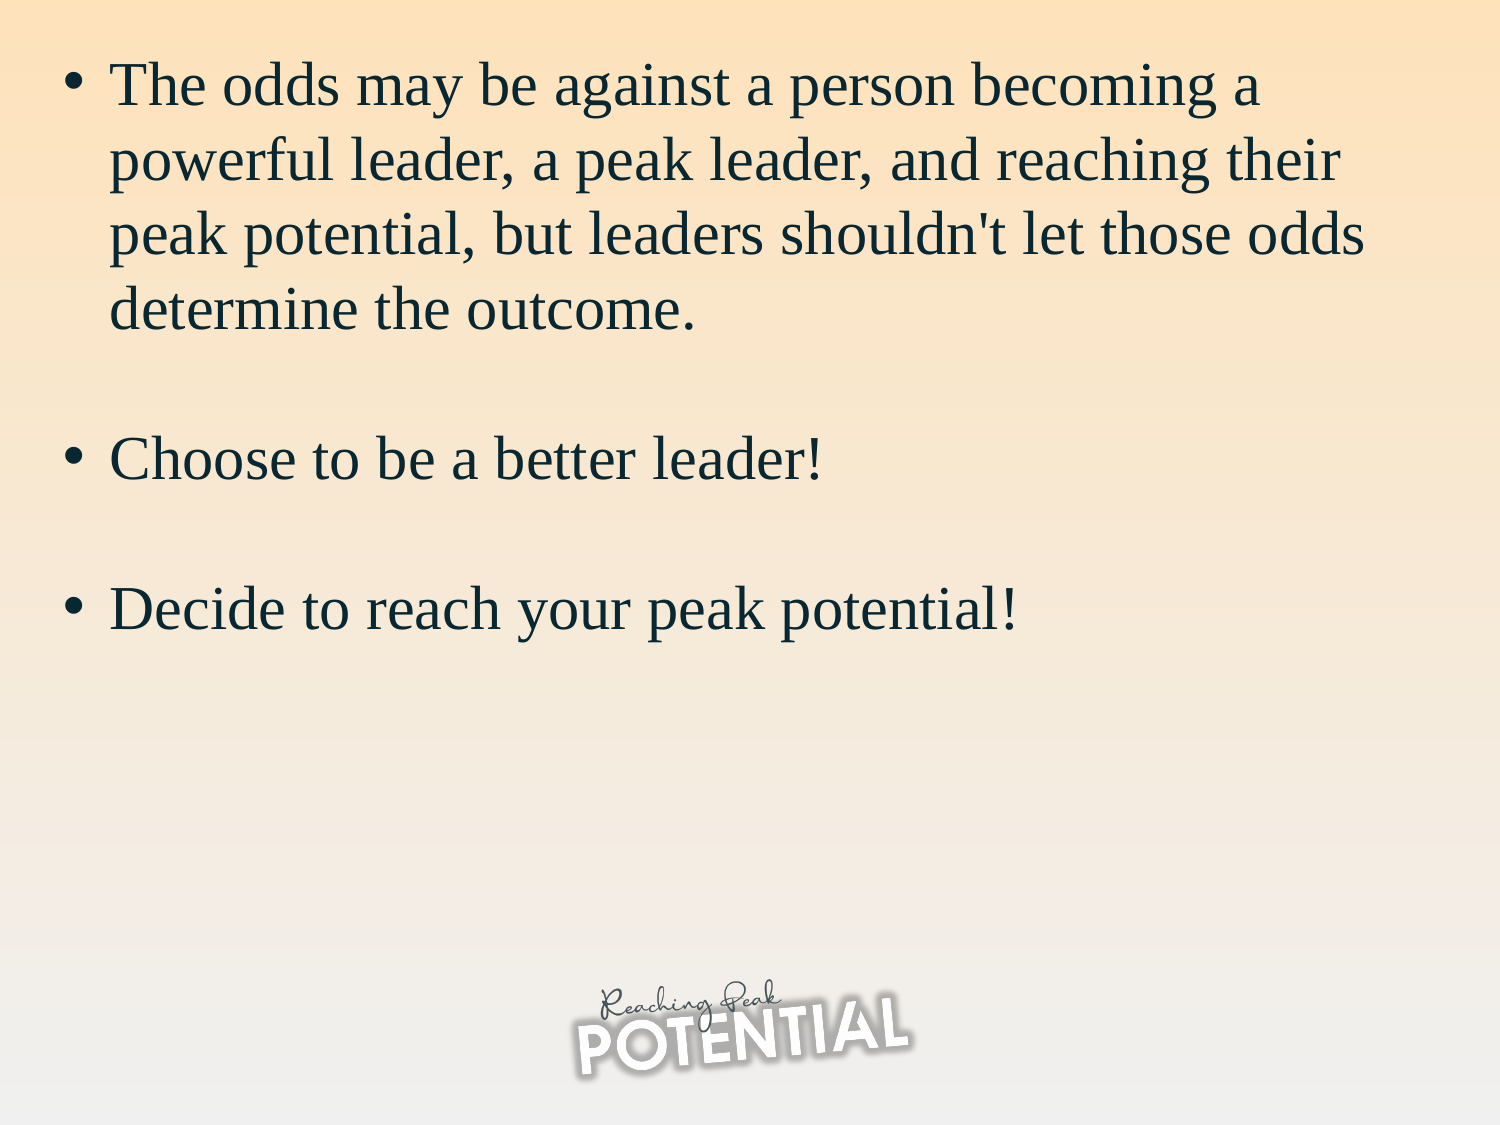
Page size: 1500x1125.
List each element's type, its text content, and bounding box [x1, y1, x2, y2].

text_box The odds may be against a person becoming a powerful leader, a peak leader, and reaching their peak potential, but leaders shouldn't let those odds determine the outcome. Choose to be a better leader! Decide to reach your peak potential! [48, 35, 1464, 650]
picture [516, 933, 978, 1125]
